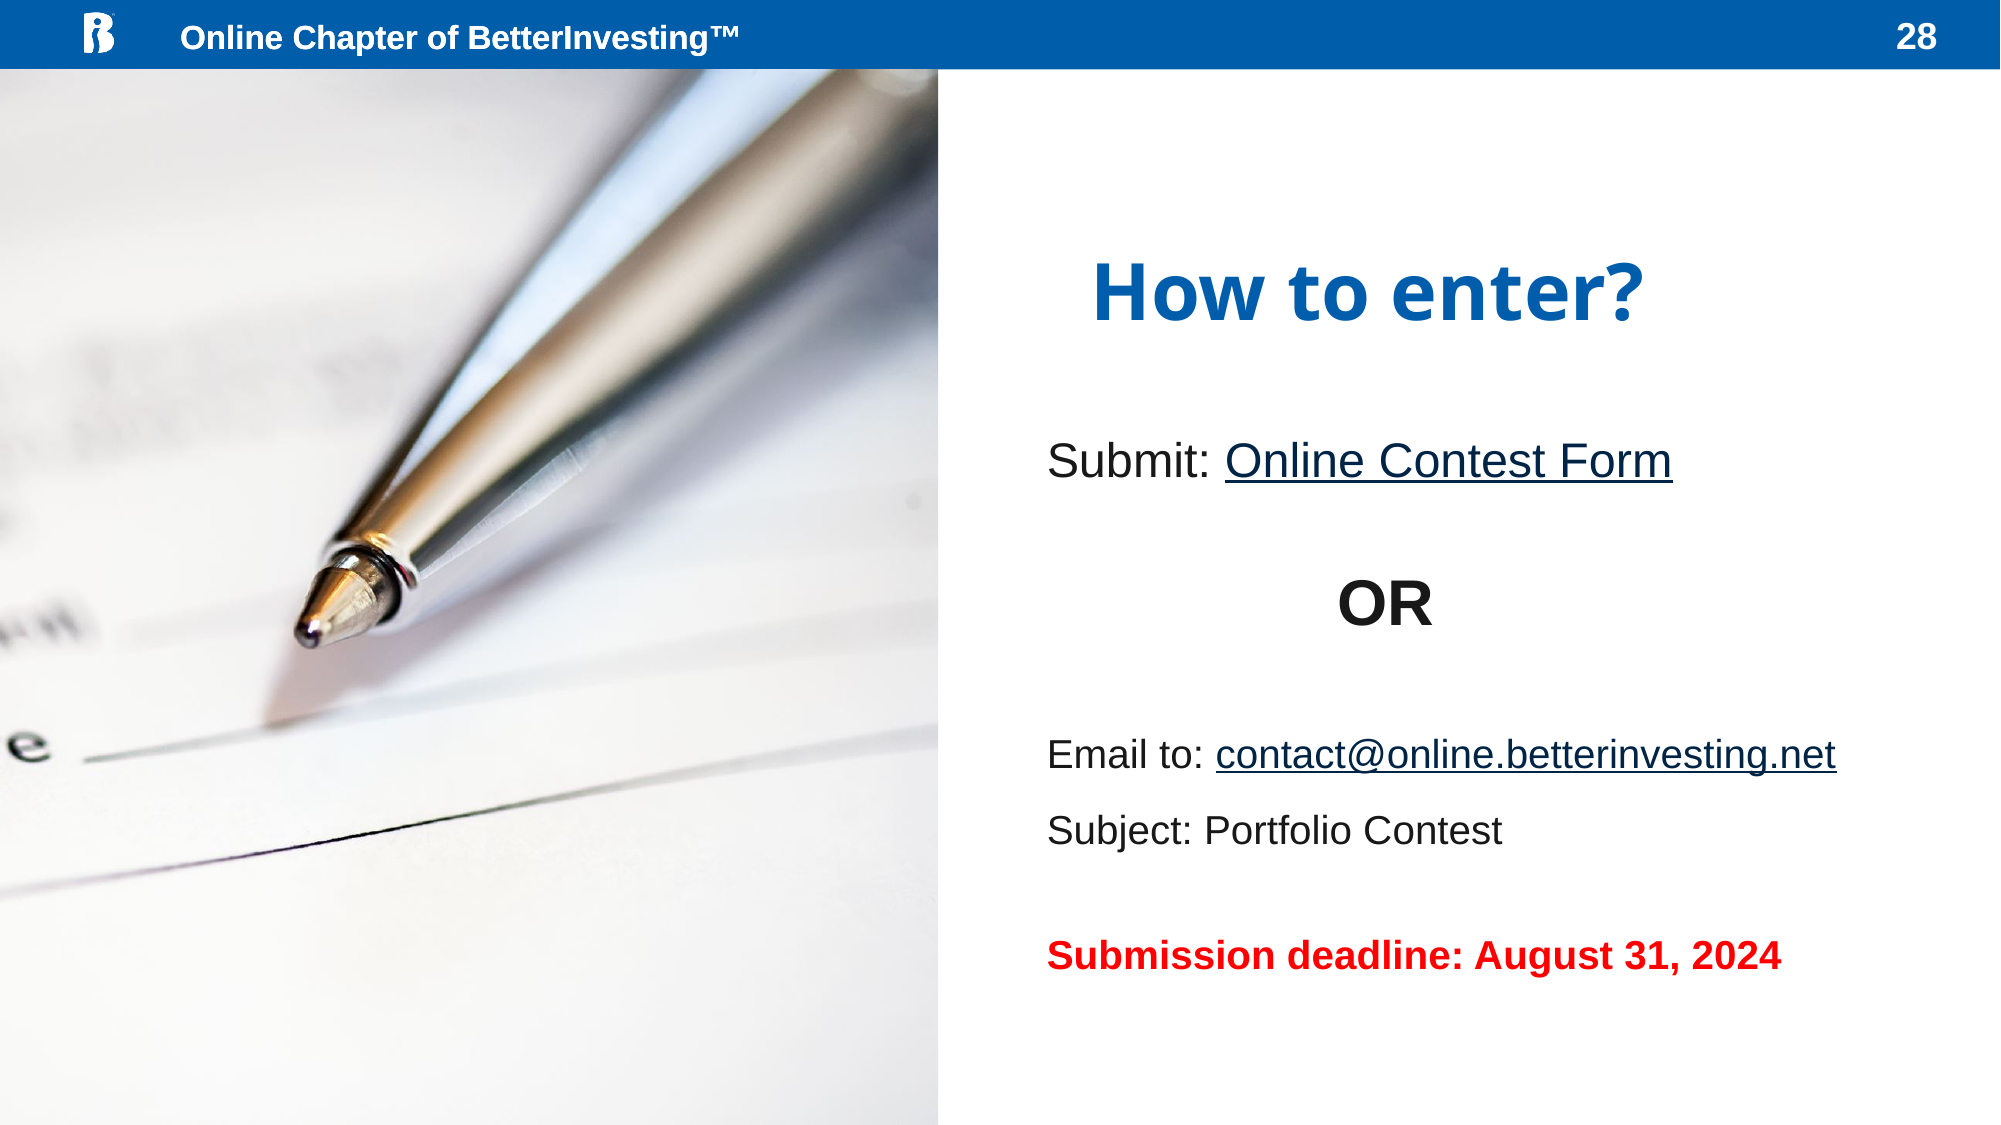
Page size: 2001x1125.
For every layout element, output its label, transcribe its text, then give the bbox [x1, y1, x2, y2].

title How to enter? [1075, 249, 1813, 345]
picture [84, 12, 115, 53]
list Submit: Online Contest Form OR Email to: contact@online.betterinvesting.net Subject: Portfolio Contest Submission deadline: August 31, 2024 [1031, 428, 1857, 994]
slide_number ‹#› [1847, 0, 1953, 70]
picture [0, 69, 939, 1125]
